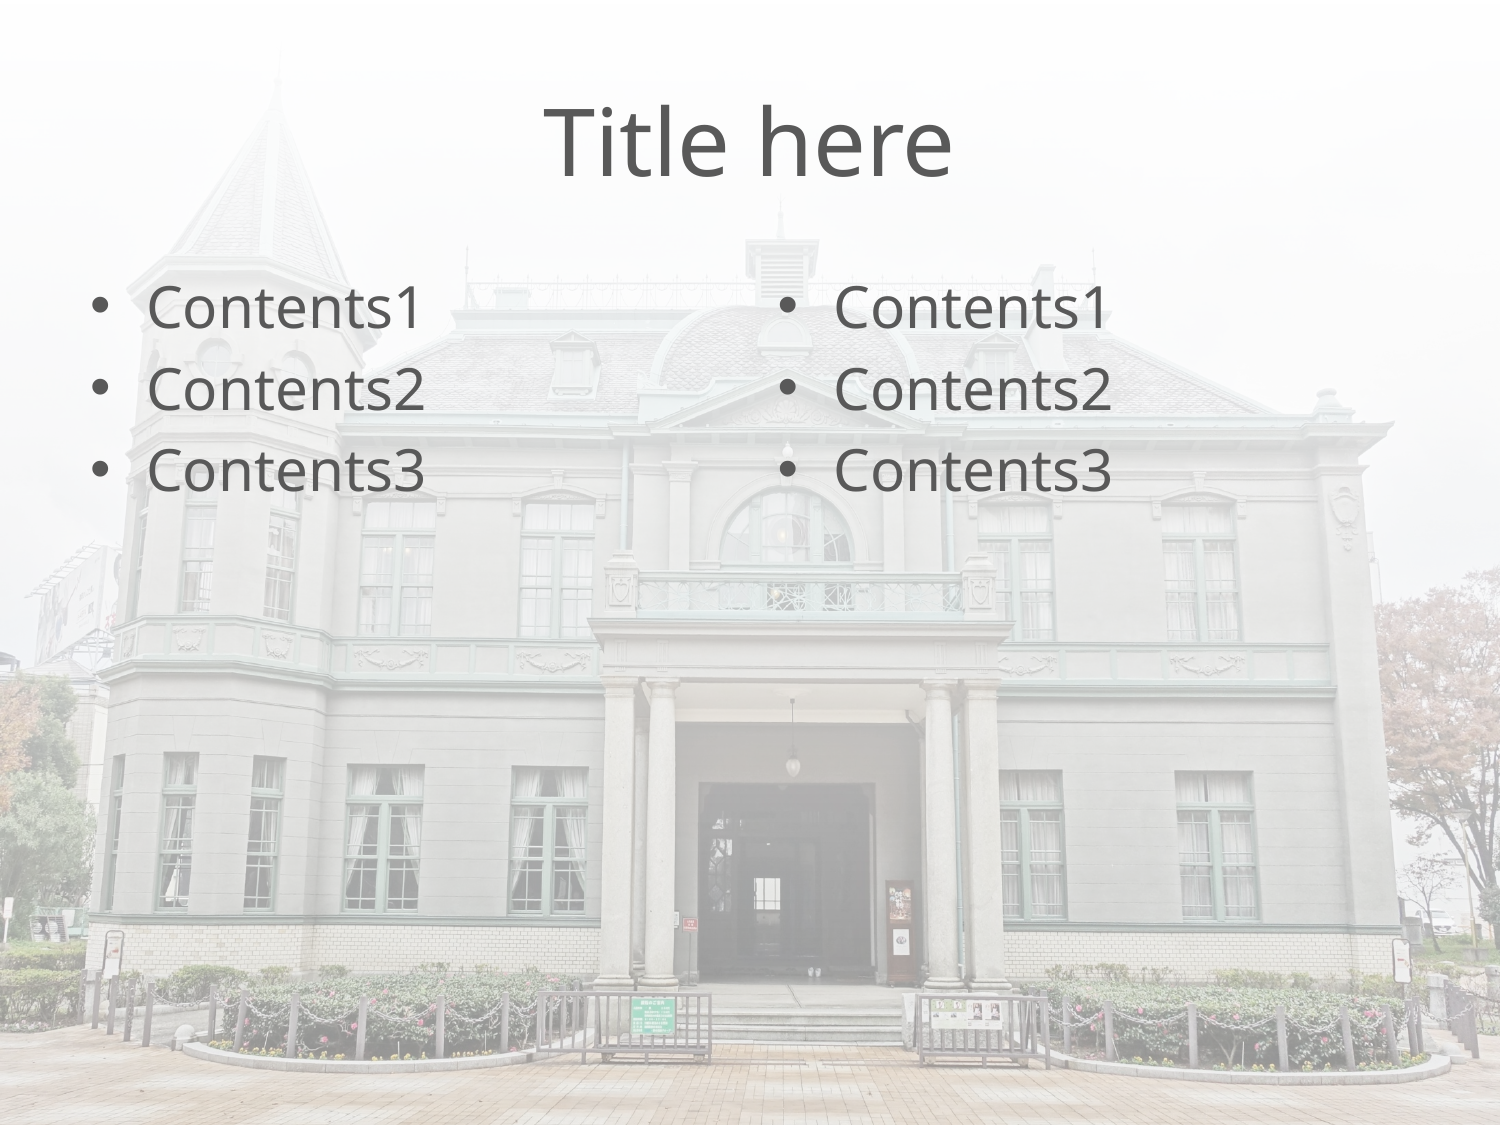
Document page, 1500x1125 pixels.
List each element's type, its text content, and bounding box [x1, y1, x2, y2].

title Title here [75, 45, 1425, 233]
text_box [0, 0, 1500, 1125]
list Contents1 Contents2 Contents3 [762, 262, 1425, 1005]
list Contents1 Contents2 Contents3 [75, 262, 738, 1005]
